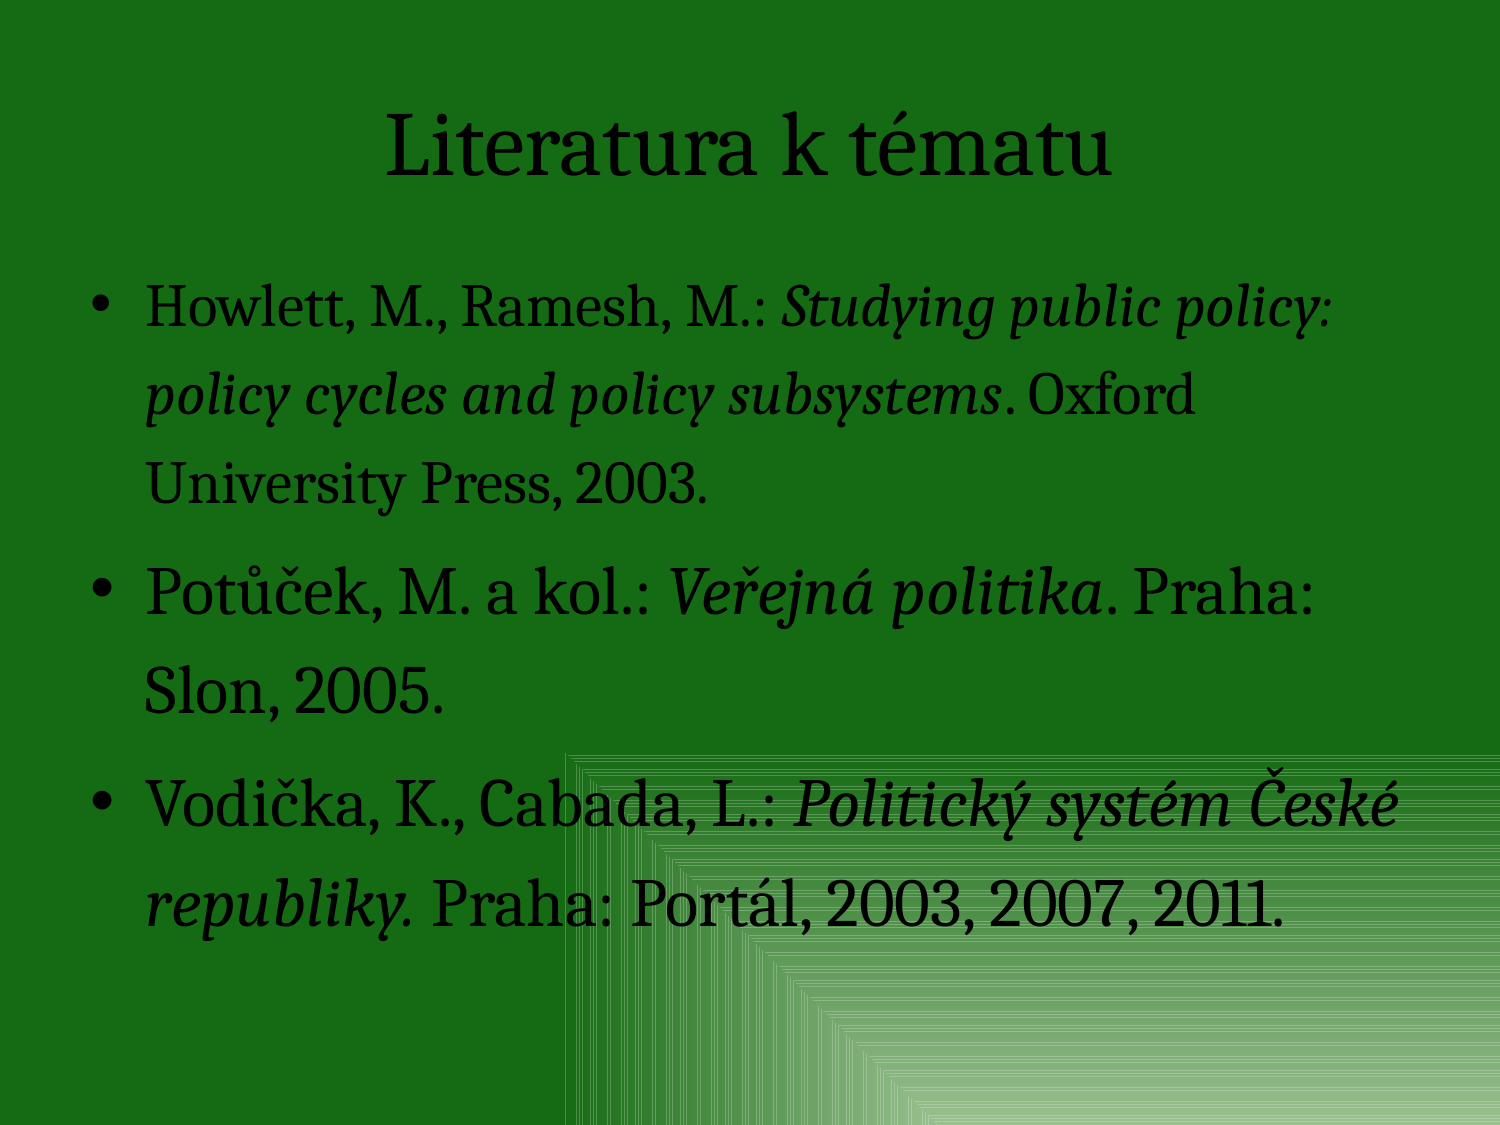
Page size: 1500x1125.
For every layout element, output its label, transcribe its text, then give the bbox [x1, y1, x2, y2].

title Literatura k tématu [74, 44, 1426, 233]
list Howlett, M., Ramesh, M.: Studying public policy: policy cycles and policy subsystems. Oxford University Press, 2003. Potůček, M. a kol.: Veřejná politika. Praha: Slon, 2005. Vodička, K., Cabada, L.: Politický systém České republiky. Praha: Portál, 2003, 2007, 2011. [74, 242, 1426, 1036]
